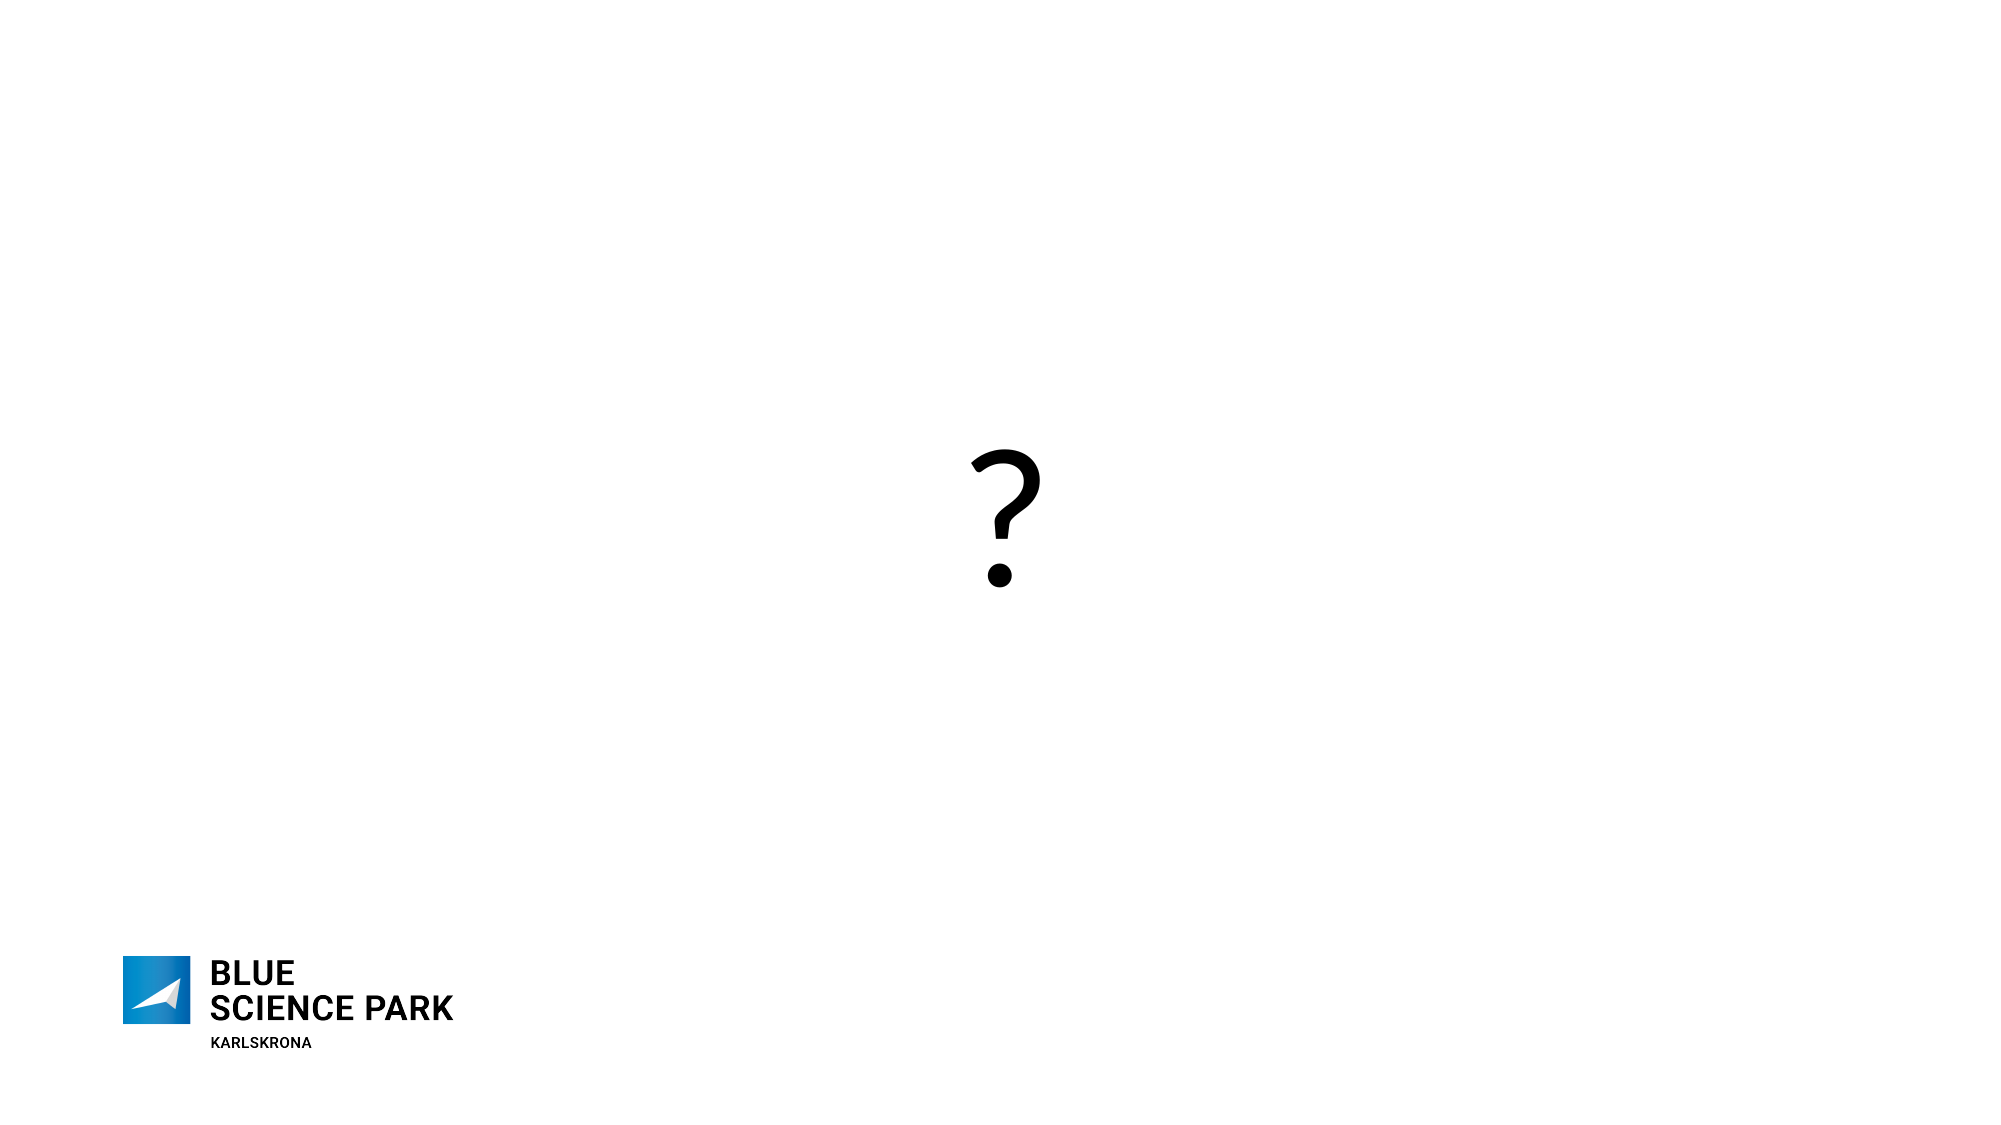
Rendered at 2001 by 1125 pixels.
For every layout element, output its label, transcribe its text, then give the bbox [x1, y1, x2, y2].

picture [122, 955, 454, 1052]
text_box ? [944, 379, 1056, 635]
